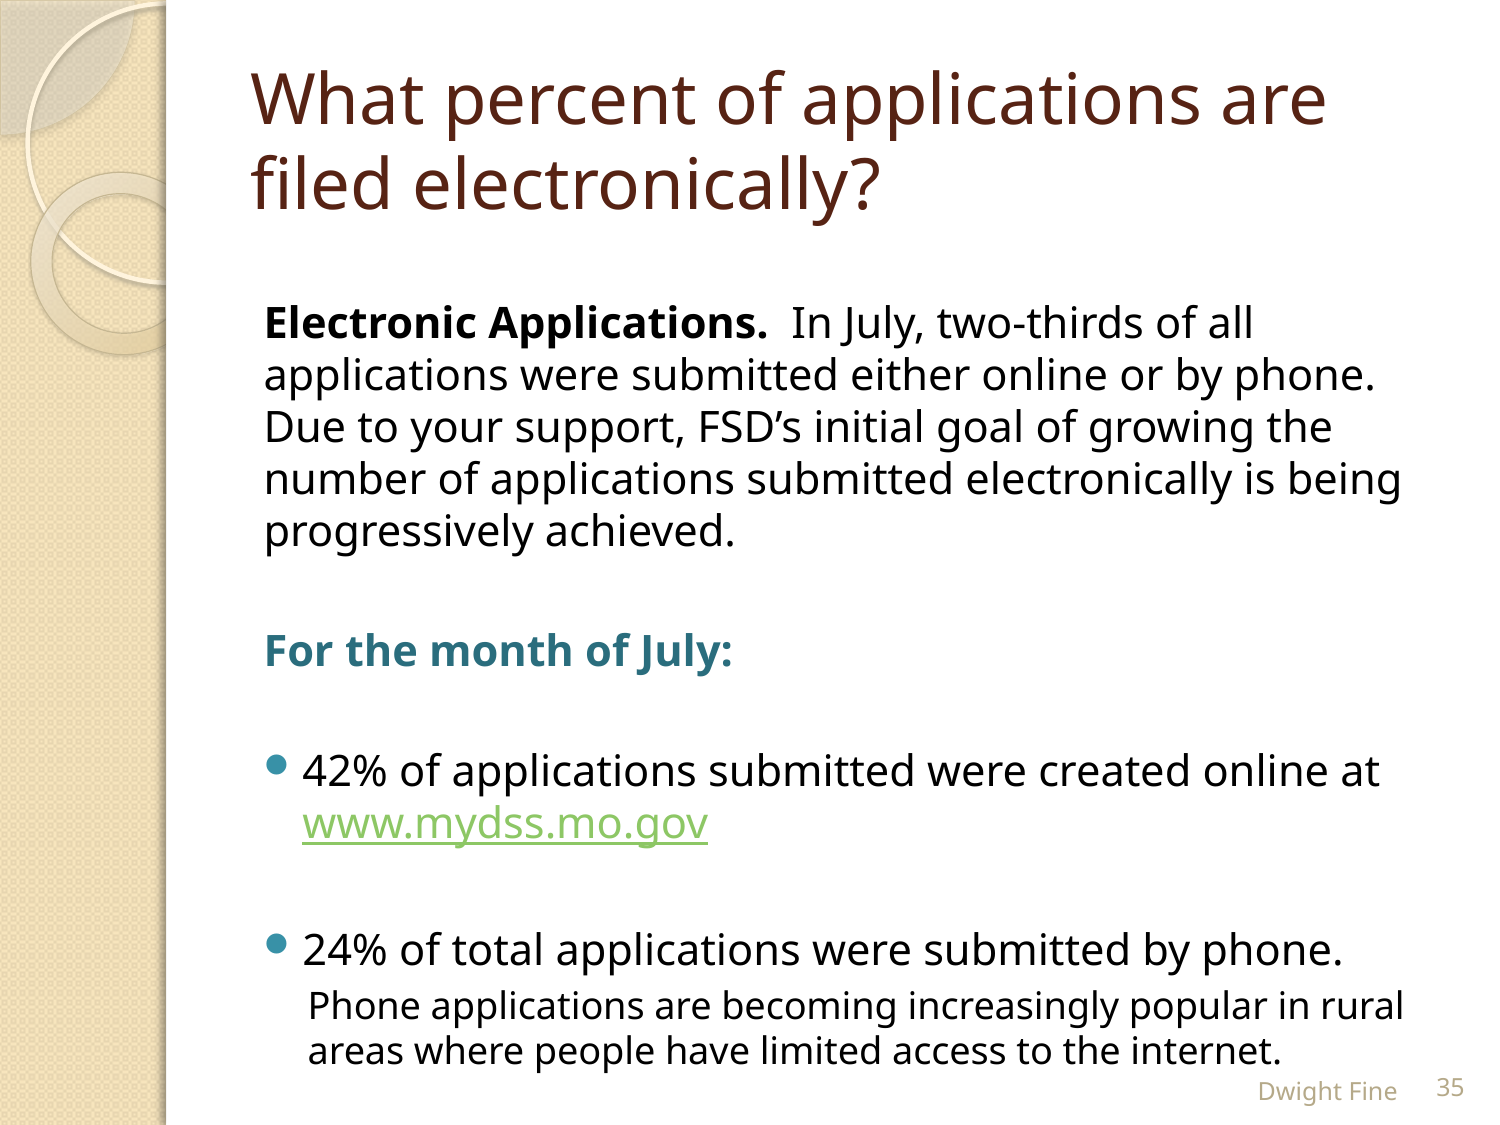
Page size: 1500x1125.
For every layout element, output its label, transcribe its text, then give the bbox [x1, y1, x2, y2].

title What percent of applications are filed electronically? [235, 45, 1466, 233]
slide_number 35 [1413, 1034, 1488, 1113]
footer Dwight Fine [937, 1034, 1413, 1113]
list Electronic Applications. In July, two-thirds of all applications were submitted either online or by phone. Due to your support, FSD’s initial goal of growing the number of applications submitted electronically is being progressively achieved. For the month of July: 42% of applications submitted were created online at www.mydss.mo.gov 24% of total applications were submitted by phone. Phone applications are becoming increasingly popular in rural areas where people have limited access to the internet. [237, 287, 1468, 1088]
